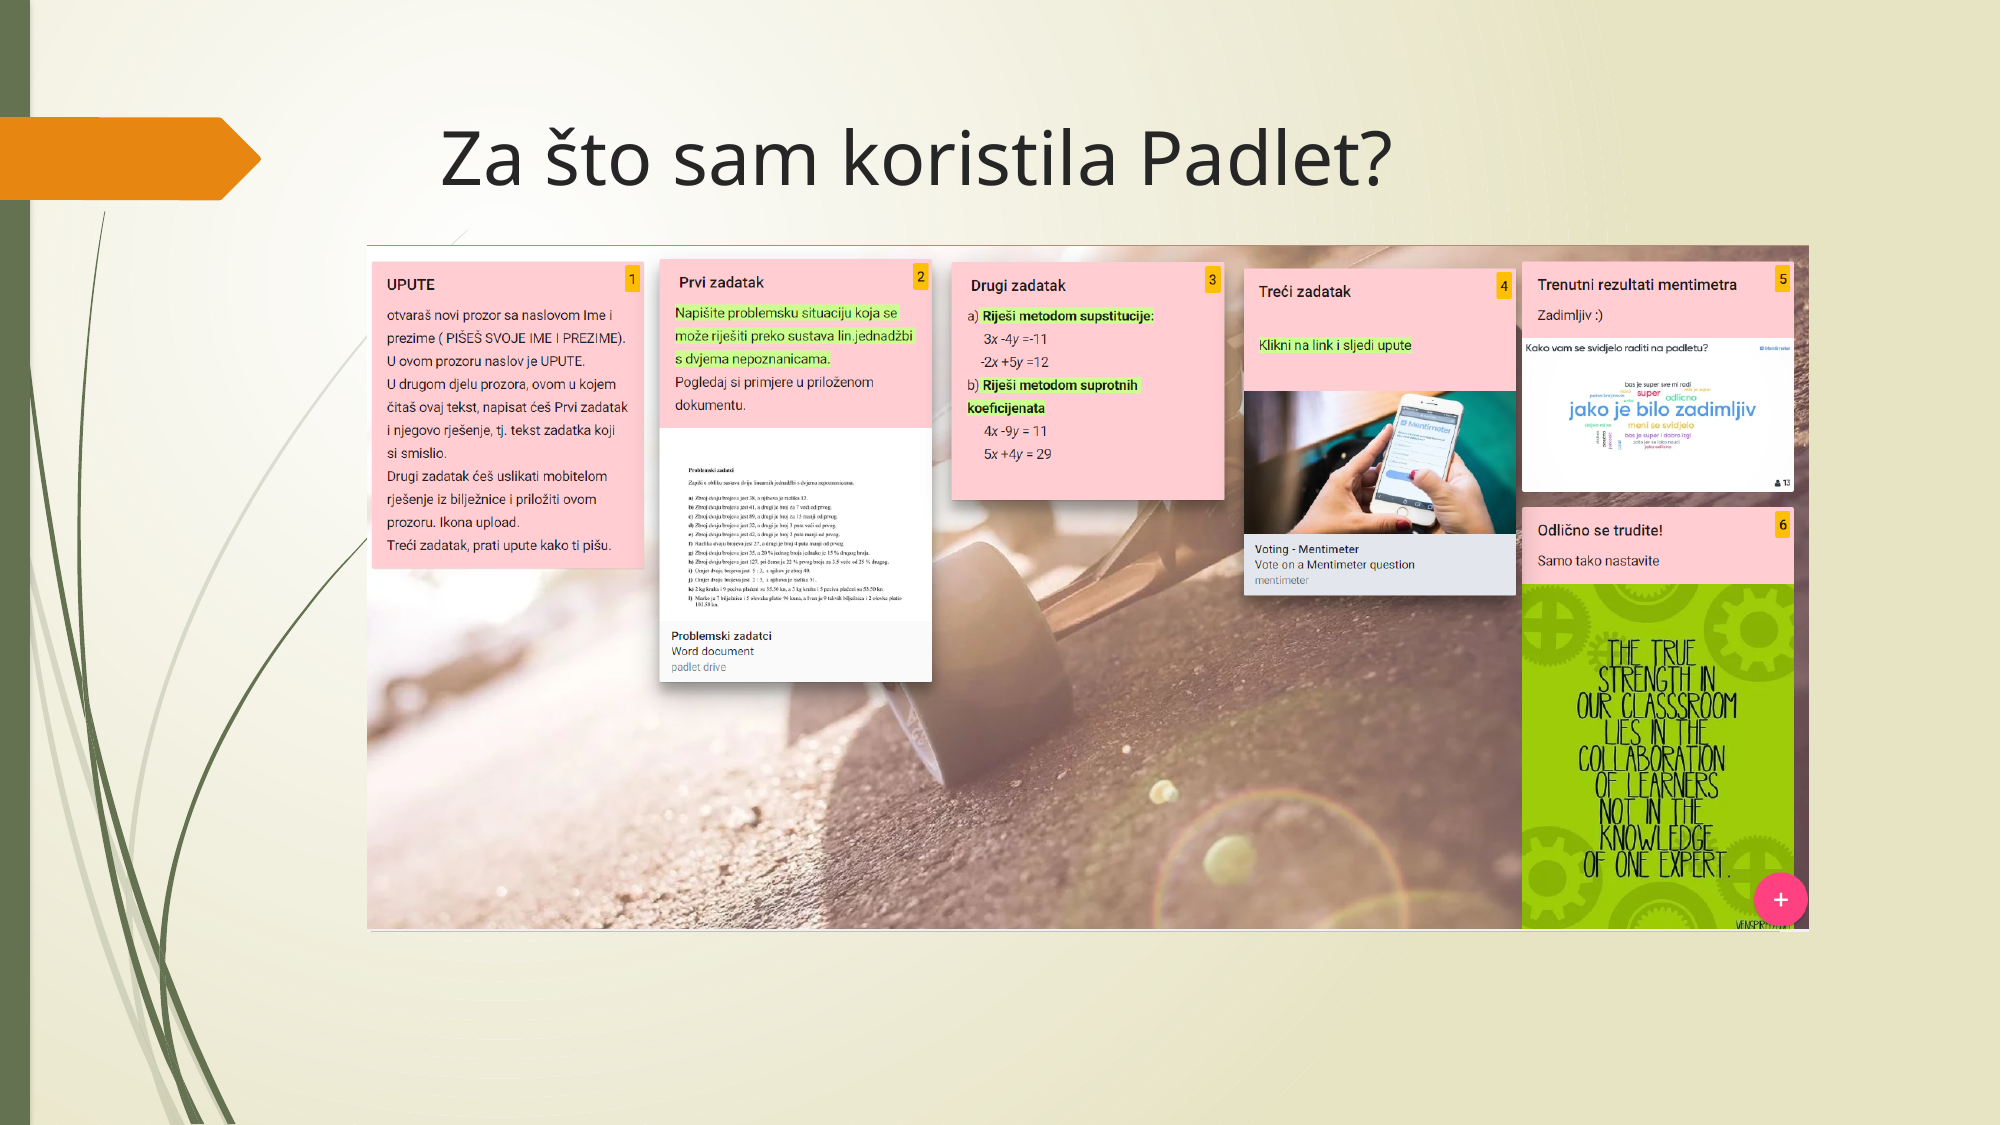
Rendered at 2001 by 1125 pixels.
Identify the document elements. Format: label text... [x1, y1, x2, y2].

title Za što sam koristila Padlet? [425, 102, 1888, 313]
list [367, 245, 1809, 932]
